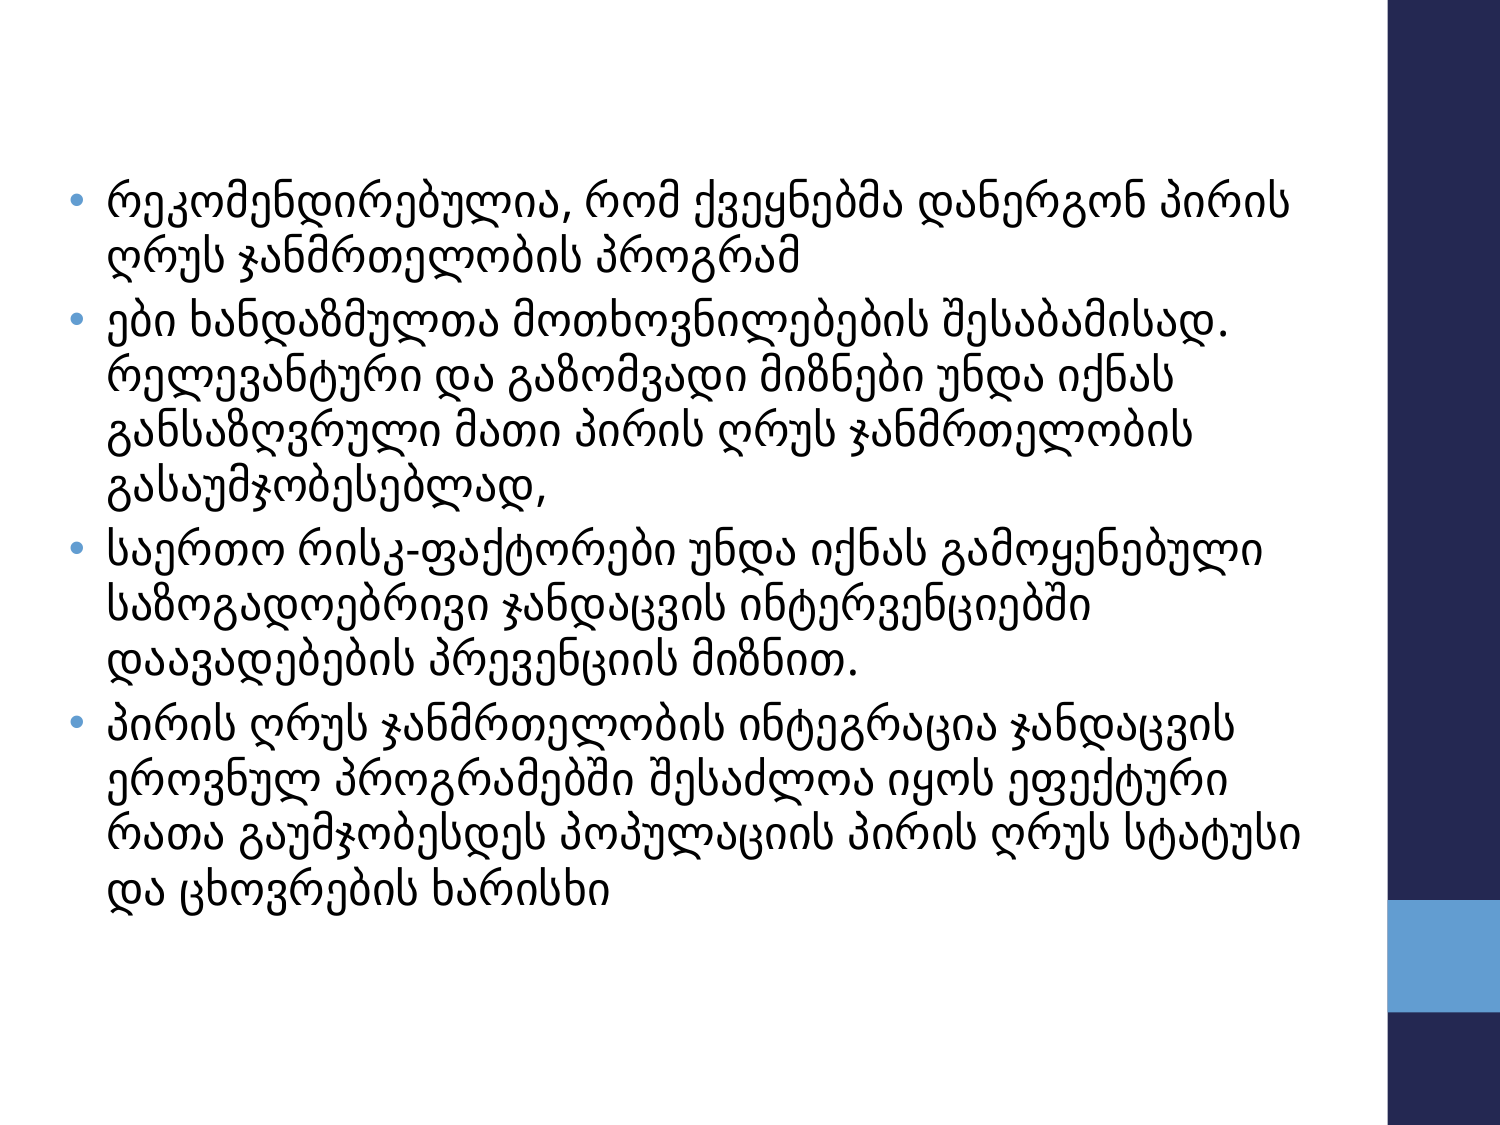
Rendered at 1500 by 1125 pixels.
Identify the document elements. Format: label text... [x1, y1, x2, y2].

list რეკომენდირებულია, რომ ქვეყნებმა დანერგონ პირის ღრუს ჯანმრთელობის პროგრამ ები ხანდაზმულთა მოთხოვნილებების შესაბამისად. რელევანტური და გაზომვადი მიზნები უნდა იქნას განსაზღვრული მათი პირის ღრუს ჯანმრთელობის გასაუმჯობესებლად, საერთო რისკ-ფაქტორები უნდა იქნას გამოყენებული საზოგადოებრივი ჯანდაცვის ინტერვენციებში დაავადებების პრევენციის მიზნით. პირის ღრუს ჯანმრთელობის ინტეგრაცია ჯანდაცვის ეროვნულ პროგრამებში შესაძლოა იყოს ეფექტური რათა გაუმჯობესდეს პოპულაციის პირის ღრუს სტატუსი და ცხოვრების ხარისხი [35, 164, 1325, 1050]
